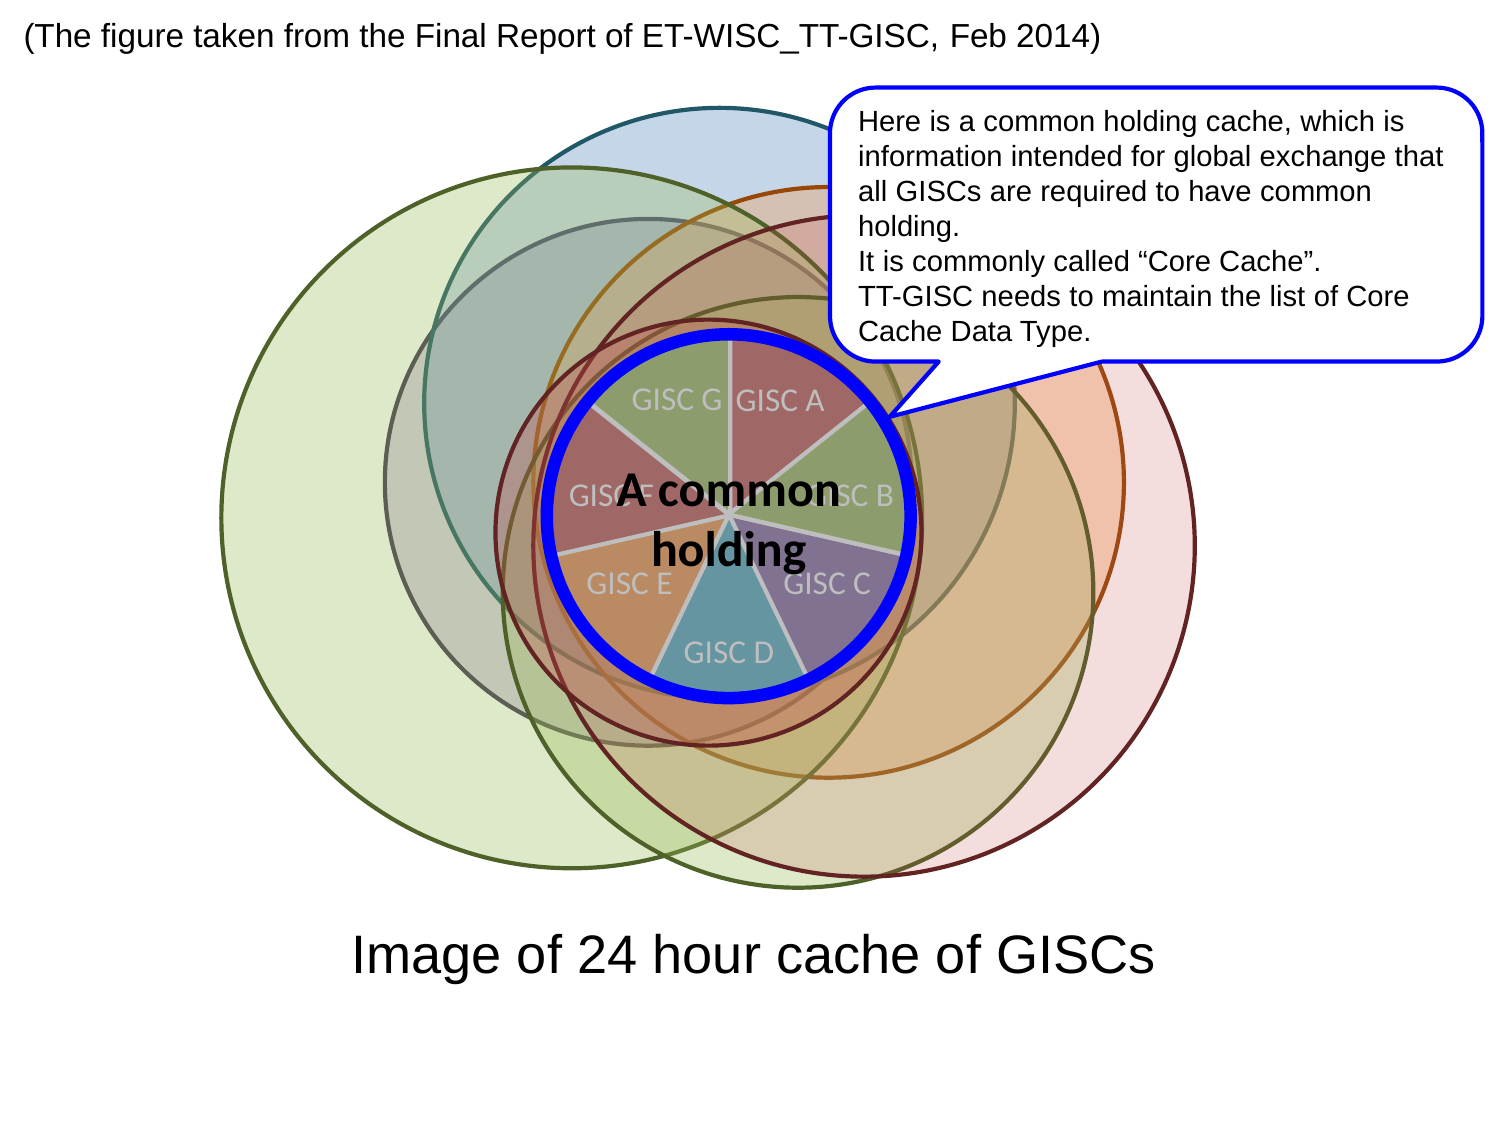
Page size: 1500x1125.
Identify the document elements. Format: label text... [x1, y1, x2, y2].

text_box Image of 24 hour cache of GISCs [273, 896, 1235, 1035]
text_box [0, 0, 1500, 888]
